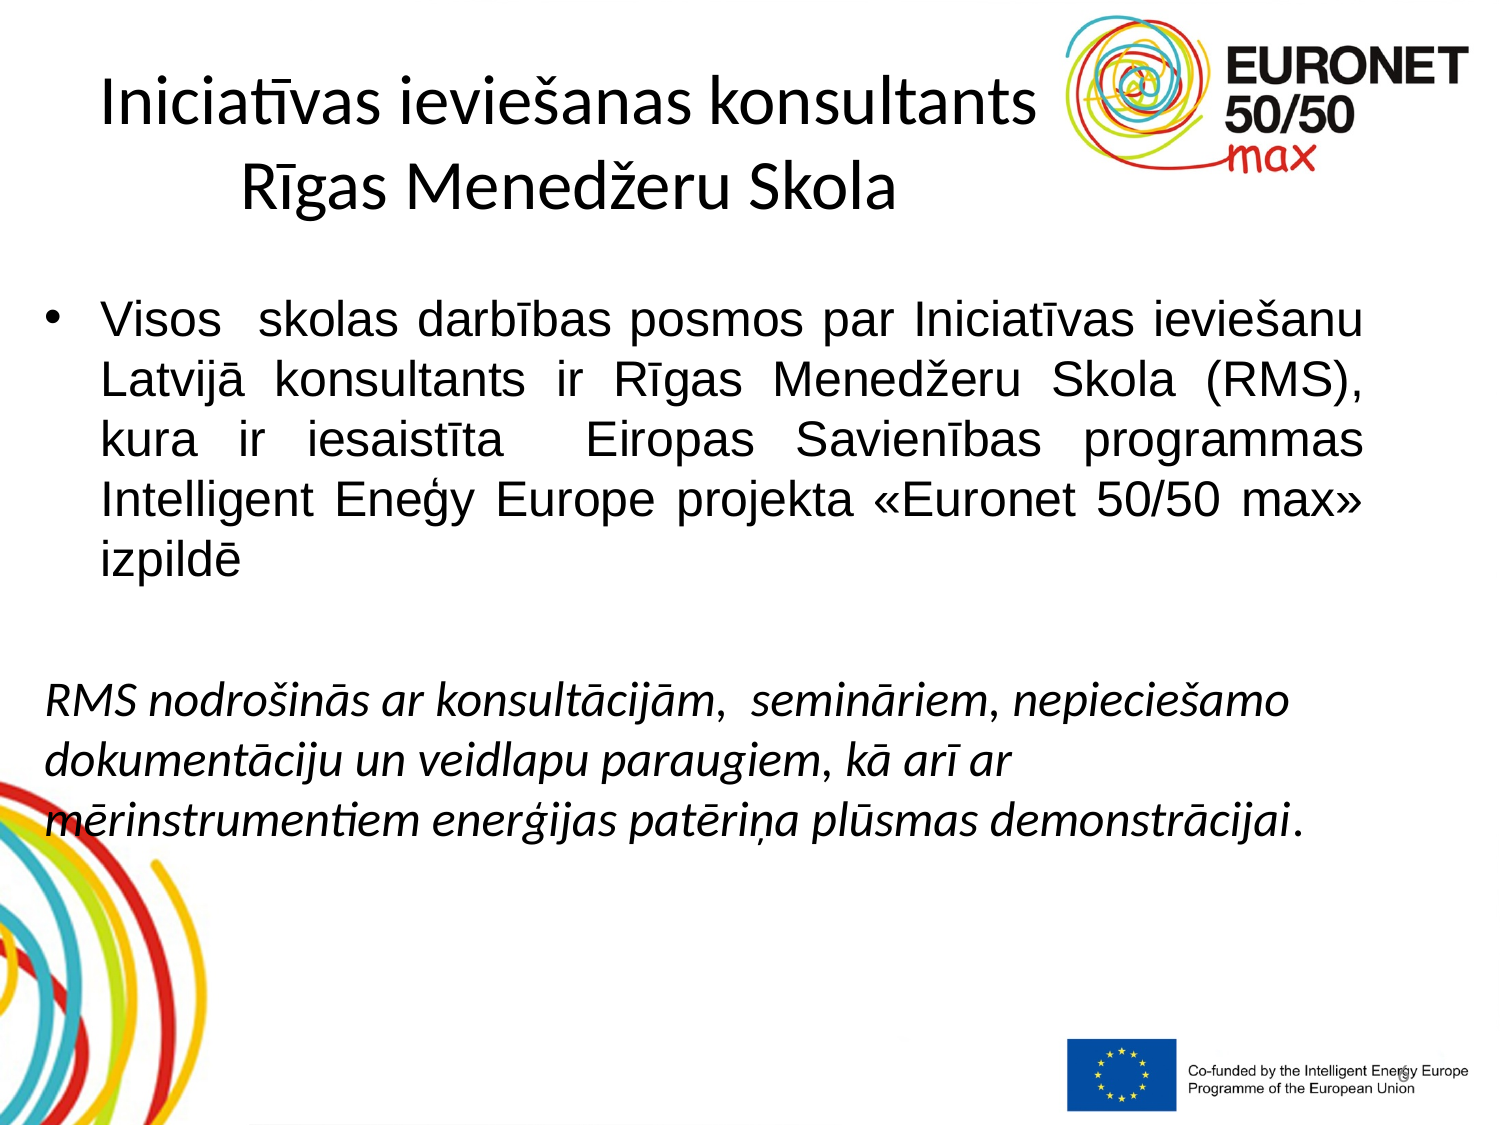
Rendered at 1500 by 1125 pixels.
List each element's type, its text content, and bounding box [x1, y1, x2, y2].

title Iniciatīvas ieviešanas konsultants Rīgas Menedžeru Skola [75, 45, 1081, 233]
slide_number 6 [1074, 1042, 1425, 1103]
list Visos skolas darbības posmos par Iniciatīvas ieviešanu Latvijā konsultants ir Rīgas Menedžeru Skola (RMS), kura ir iesaistīta Eiropas Savienības programmas Intelligent Eneģy Europe projekta «Euronet 50/50 max» izpildē RMS nodrošinās ar konsultācijām, semināriem, nepieciešamo dokumentāciju un veidlapu paraugiem, kā arī ar mērinstrumentiem enerģijas patēriņa plūsmas demonstrācijai. [29, 278, 1380, 1022]
picture [0, 0, 1500, 1125]
